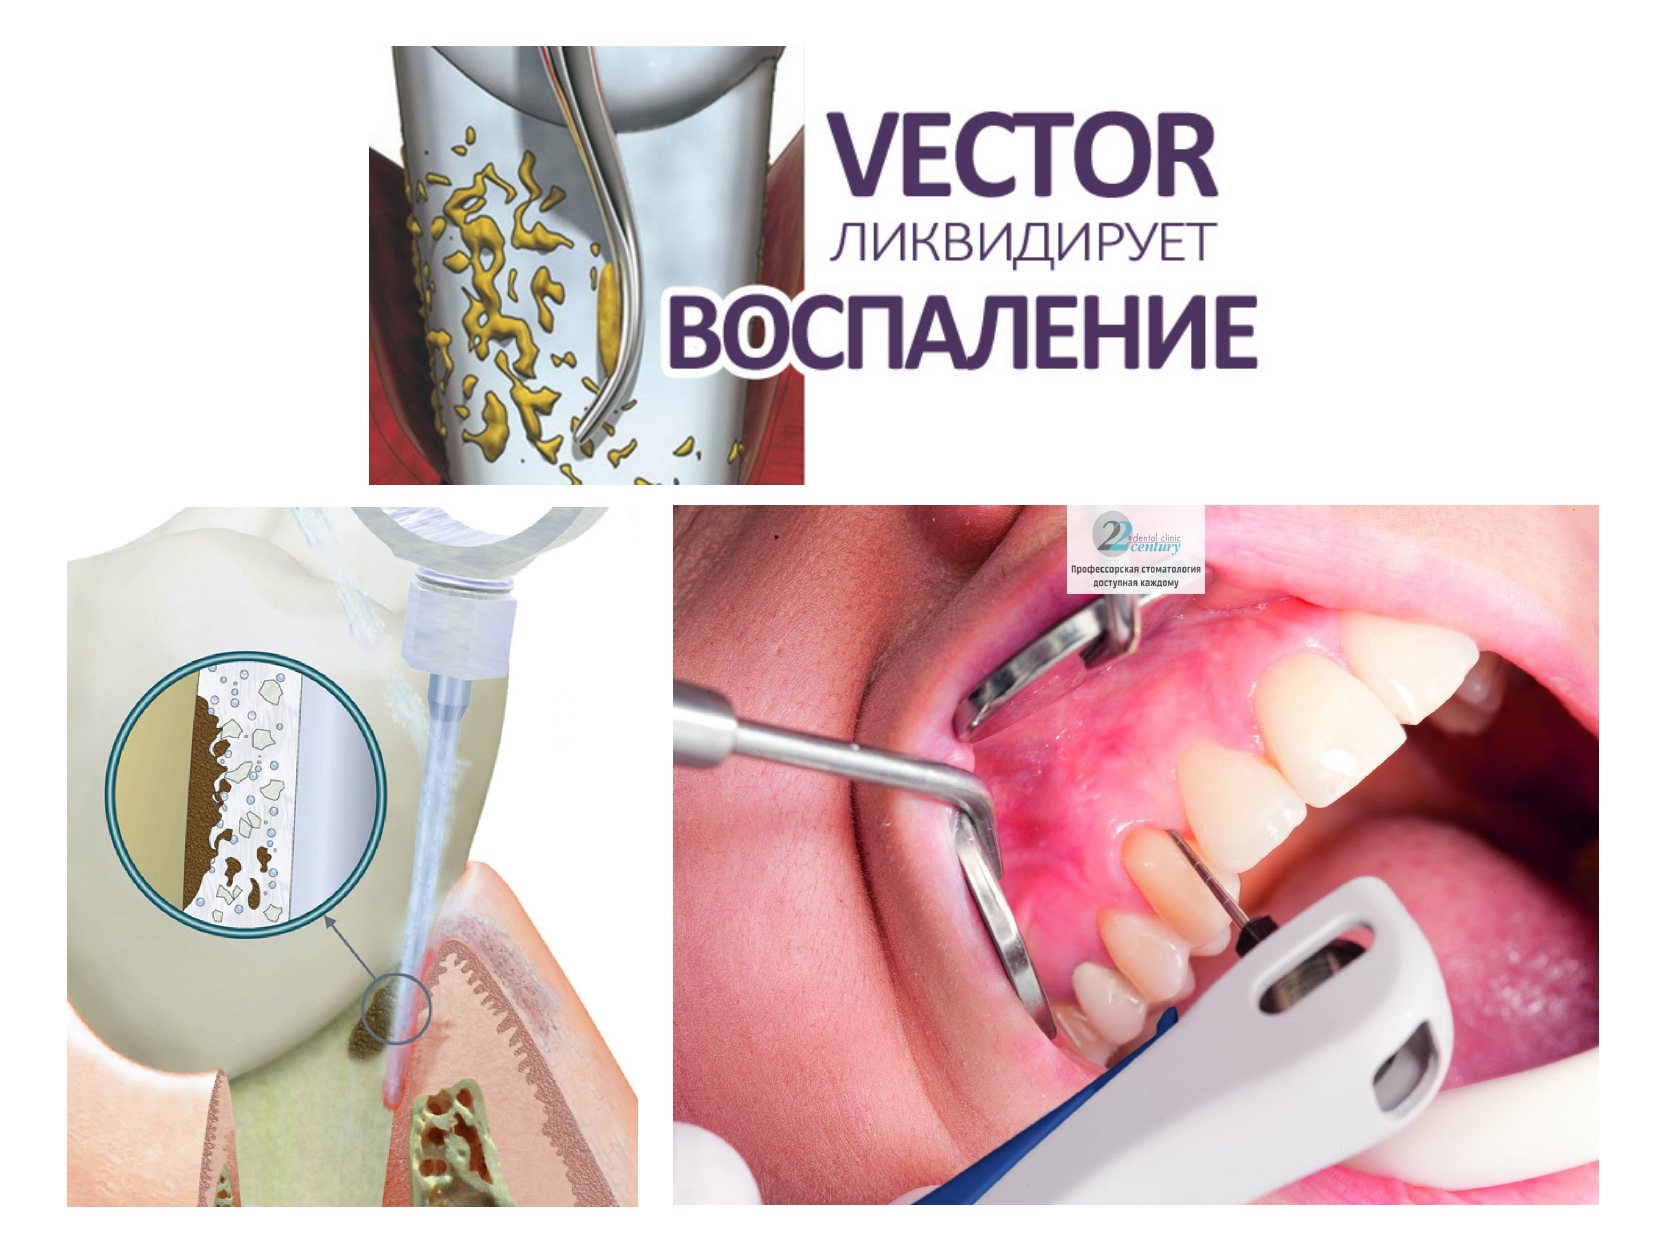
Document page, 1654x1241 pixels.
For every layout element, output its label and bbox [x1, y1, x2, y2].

picture [673, 505, 1599, 1205]
picture [67, 507, 638, 1207]
picture [369, 46, 1276, 485]
